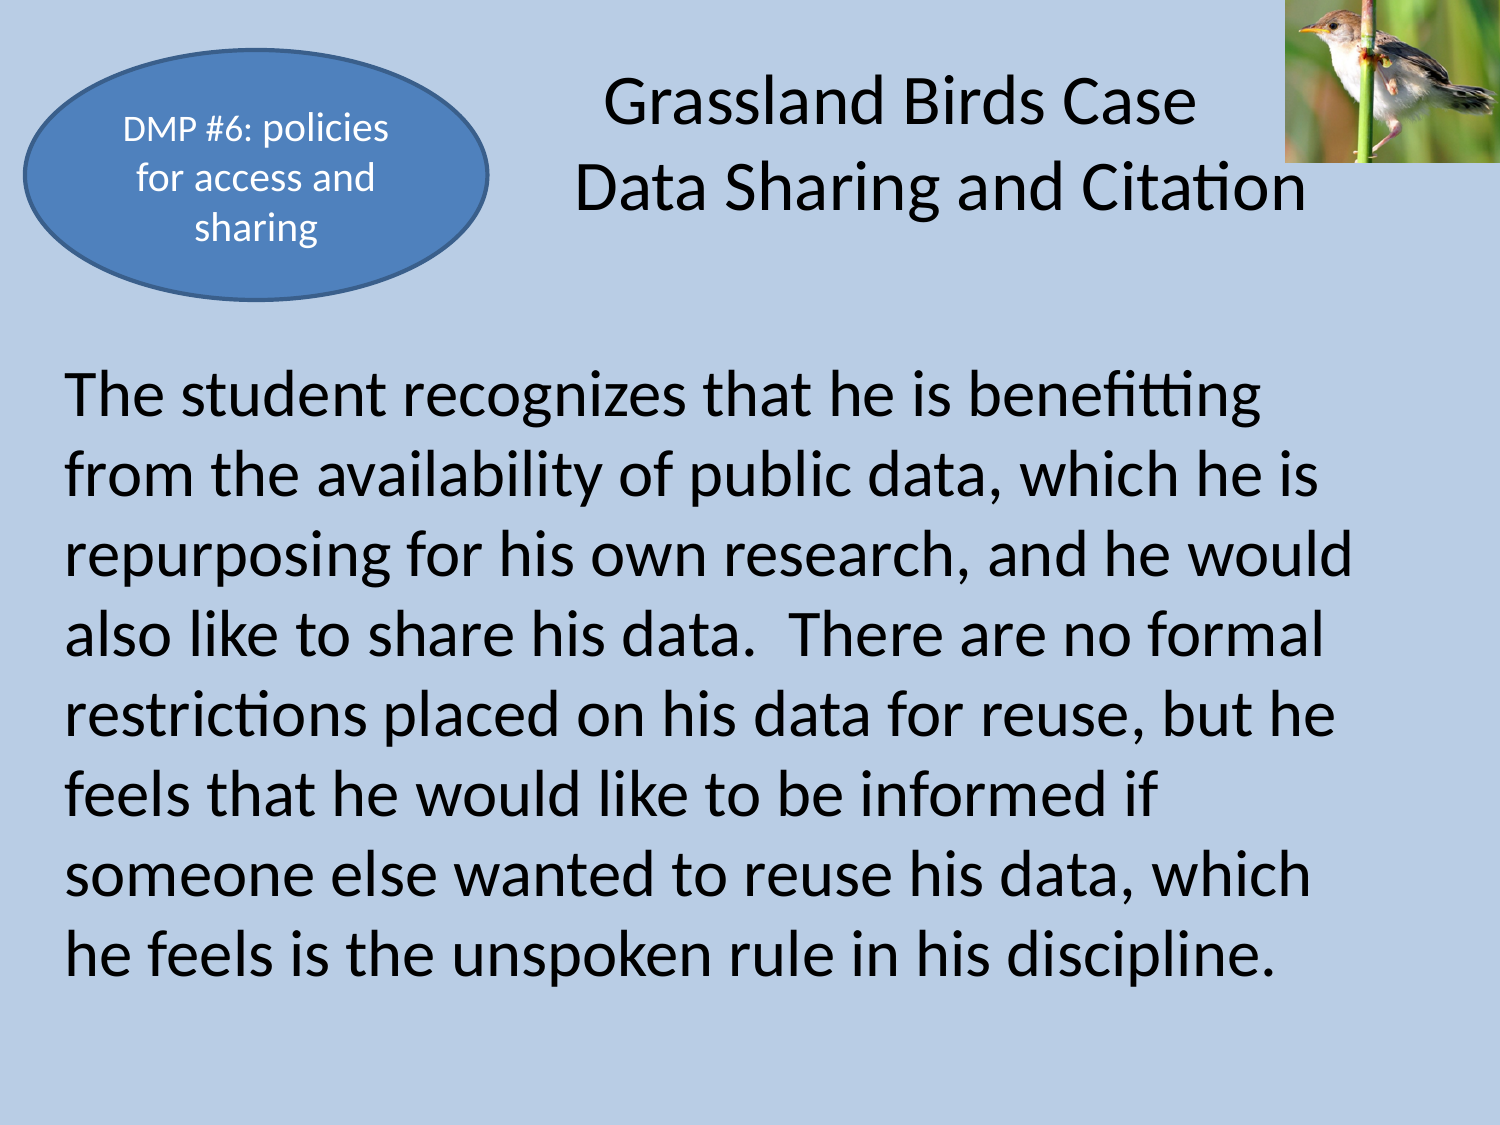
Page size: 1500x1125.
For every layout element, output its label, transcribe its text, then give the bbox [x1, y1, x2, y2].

text_box The student recognizes that he is benefitting from the availability of public data, which he is repurposing for his own research, and he would also like to share his data. There are no formal restrictions placed on his data for reuse, but he feels that he would like to be informed if someone else wanted to reuse his data, which he feels is the unspoken rule in his discipline. [50, 262, 1375, 997]
picture [1285, 0, 1500, 163]
title Grassland Birds Case Data Sharing and Citation [137, 45, 1425, 233]
text_box DMP #6: policies for access and sharing [22, 47, 490, 303]
